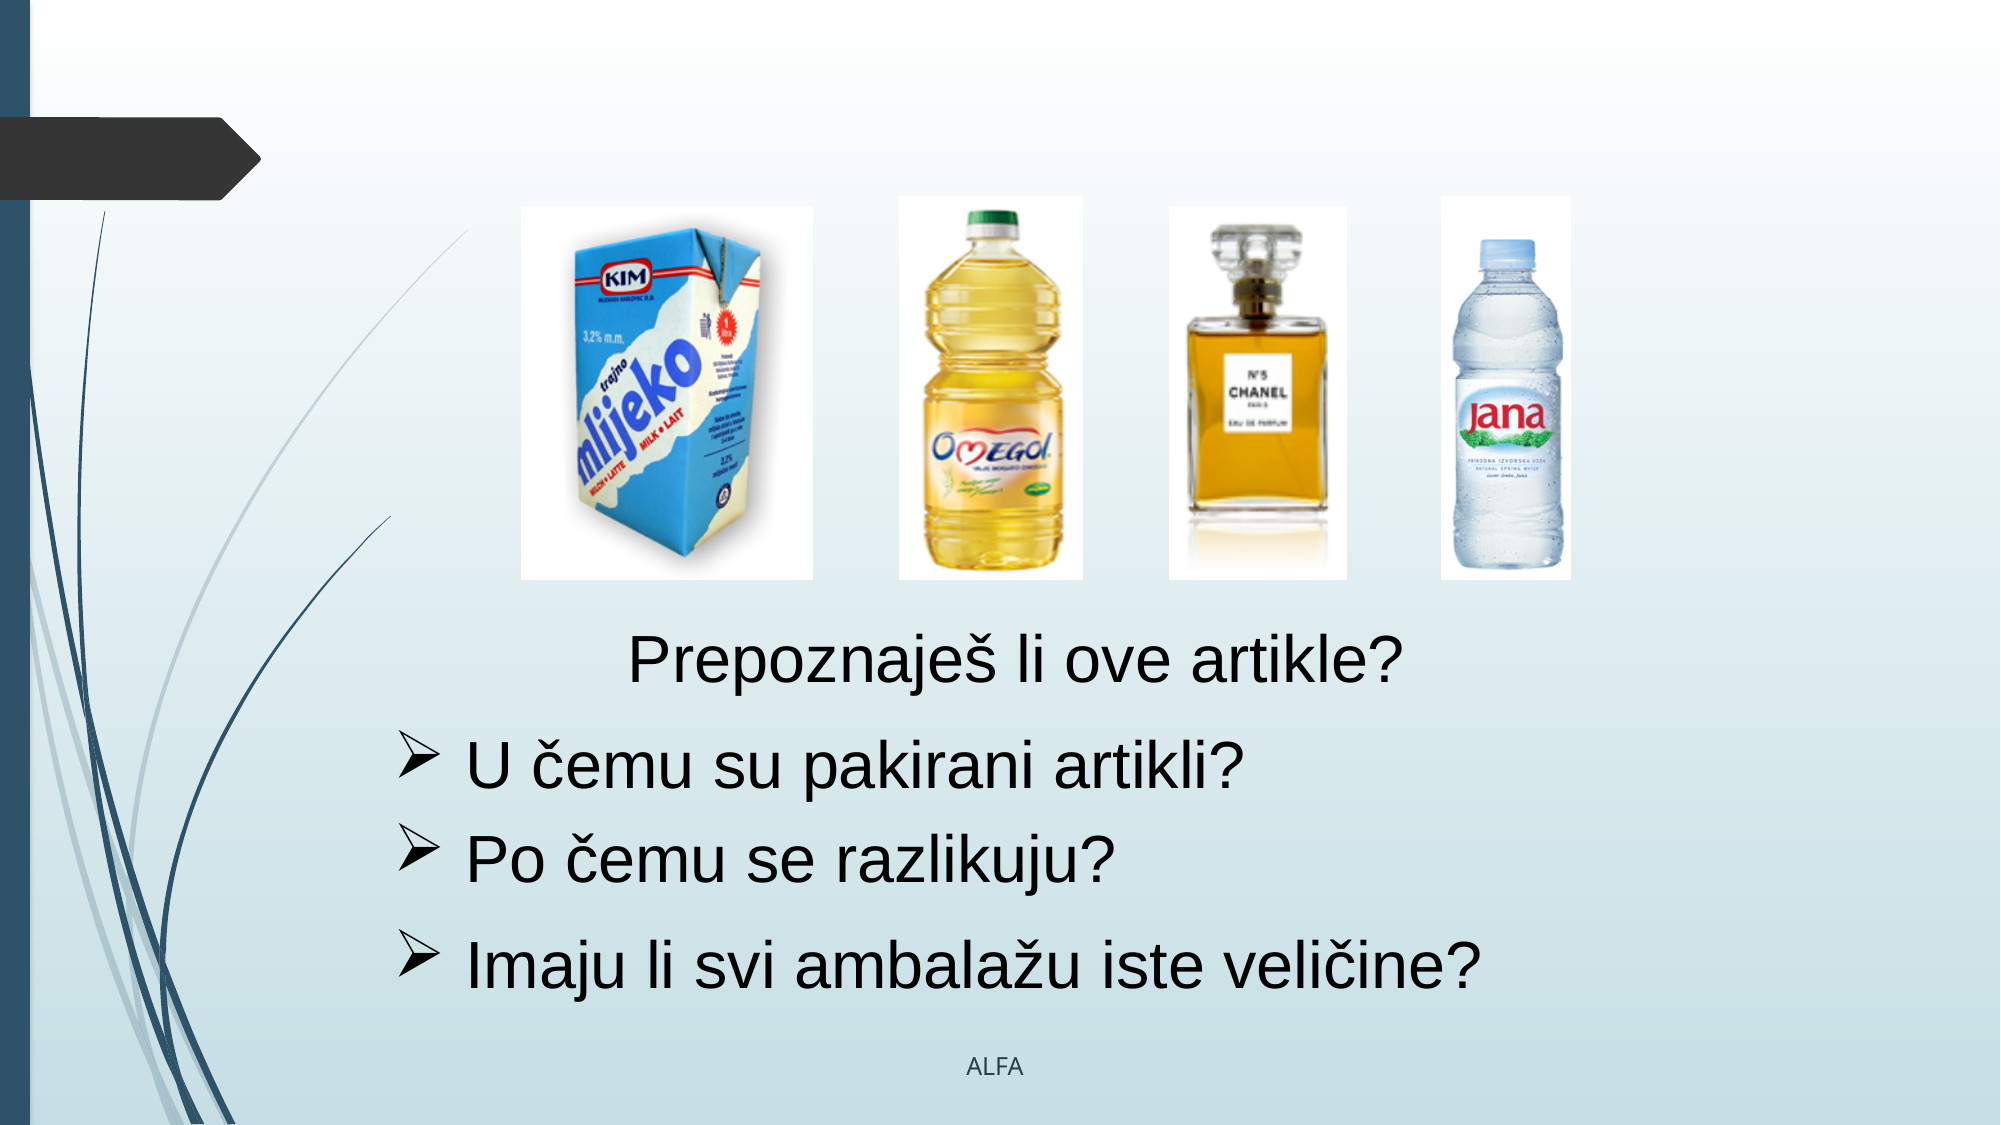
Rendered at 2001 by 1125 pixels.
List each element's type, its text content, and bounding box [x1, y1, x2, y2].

text_box Imaju li svi ambalažu iste veličine? [378, 913, 1668, 1009]
picture [899, 196, 1083, 580]
text_box Prepoznaješ li ove artikle? [613, 608, 1481, 703]
text_box U čemu su pakirani artikli? [378, 714, 1668, 808]
text_box ALFA [951, 1042, 1039, 1088]
text_box Po čemu se razlikuju? [378, 808, 1668, 904]
picture [520, 205, 813, 580]
picture [1441, 196, 1571, 580]
picture [1169, 205, 1348, 580]
